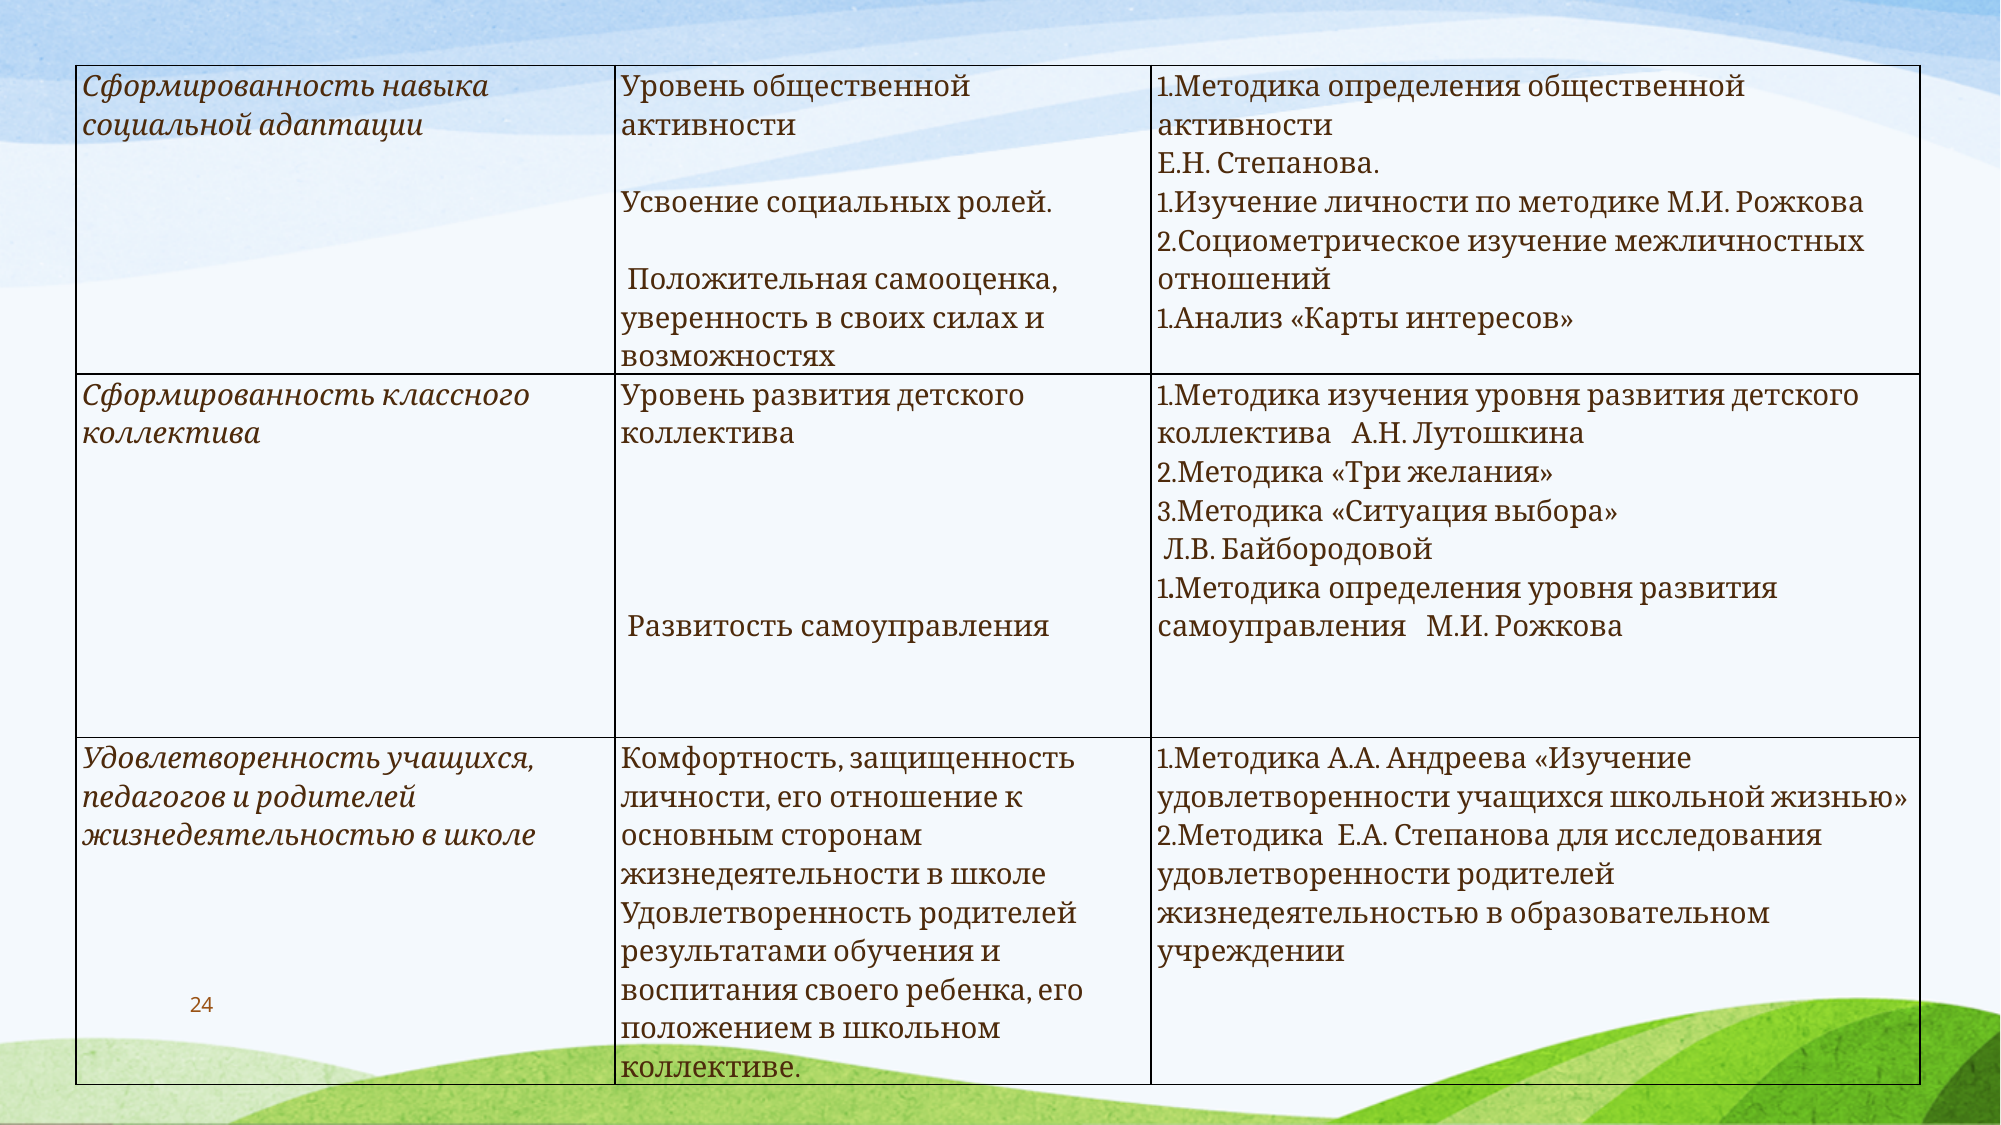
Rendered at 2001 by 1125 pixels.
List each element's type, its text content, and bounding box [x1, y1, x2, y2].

table_cell 1.Методика А.А. Андреева «Изучение удовлетворенности учащихся школьной жизнью» 2.Методика Е.А. Степанова для исследования удовлетворенности родителей жизнедеятельностью в образовательном учреждении [1152, 738, 1919, 1084]
table_cell Сформированность классного коллектива [77, 375, 614, 737]
table_cell Уровень развития детского коллектива Развитость самоуправления [616, 375, 1150, 737]
picture [0, 0, 2001, 1125]
table_cell Удовлетворенность учащихся, педагогов и родителей жизнедеятельностью в школе [77, 738, 614, 1084]
table_cell 1.Методика изучения уровня развития детского коллектива А.Н. Лутошкина 2.Методика «Три желания» 3.Методика «Ситуация выбора» Л.В. Байбородовой 1.Методика определения уровня развития самоуправления М.И. Рожкова [1152, 375, 1919, 737]
table_header 1.Методика определения общественной активности Е.Н. Степанова. 1.Изучение личности по методике М.И. Рожкова 2.Социометрическое изучение межличностных отношений 1.Анализ «Карты интересов» [1152, 66, 1919, 373]
table_cell Комфортность, защищенность личности, его отношение к основным сторонам жизнедеятельности в школе Удовлетворенность родителей результатами обучения и воспитания своего ребенка, его положением в школьном коллективе. [616, 738, 1150, 1084]
table_header Уровень общественной активности Усвоение социальных ролей. Положительная самооценка, уверенность в своих силах и возможностях [616, 66, 1150, 373]
table_header Сформированность навыка социальной адаптации [77, 66, 614, 373]
